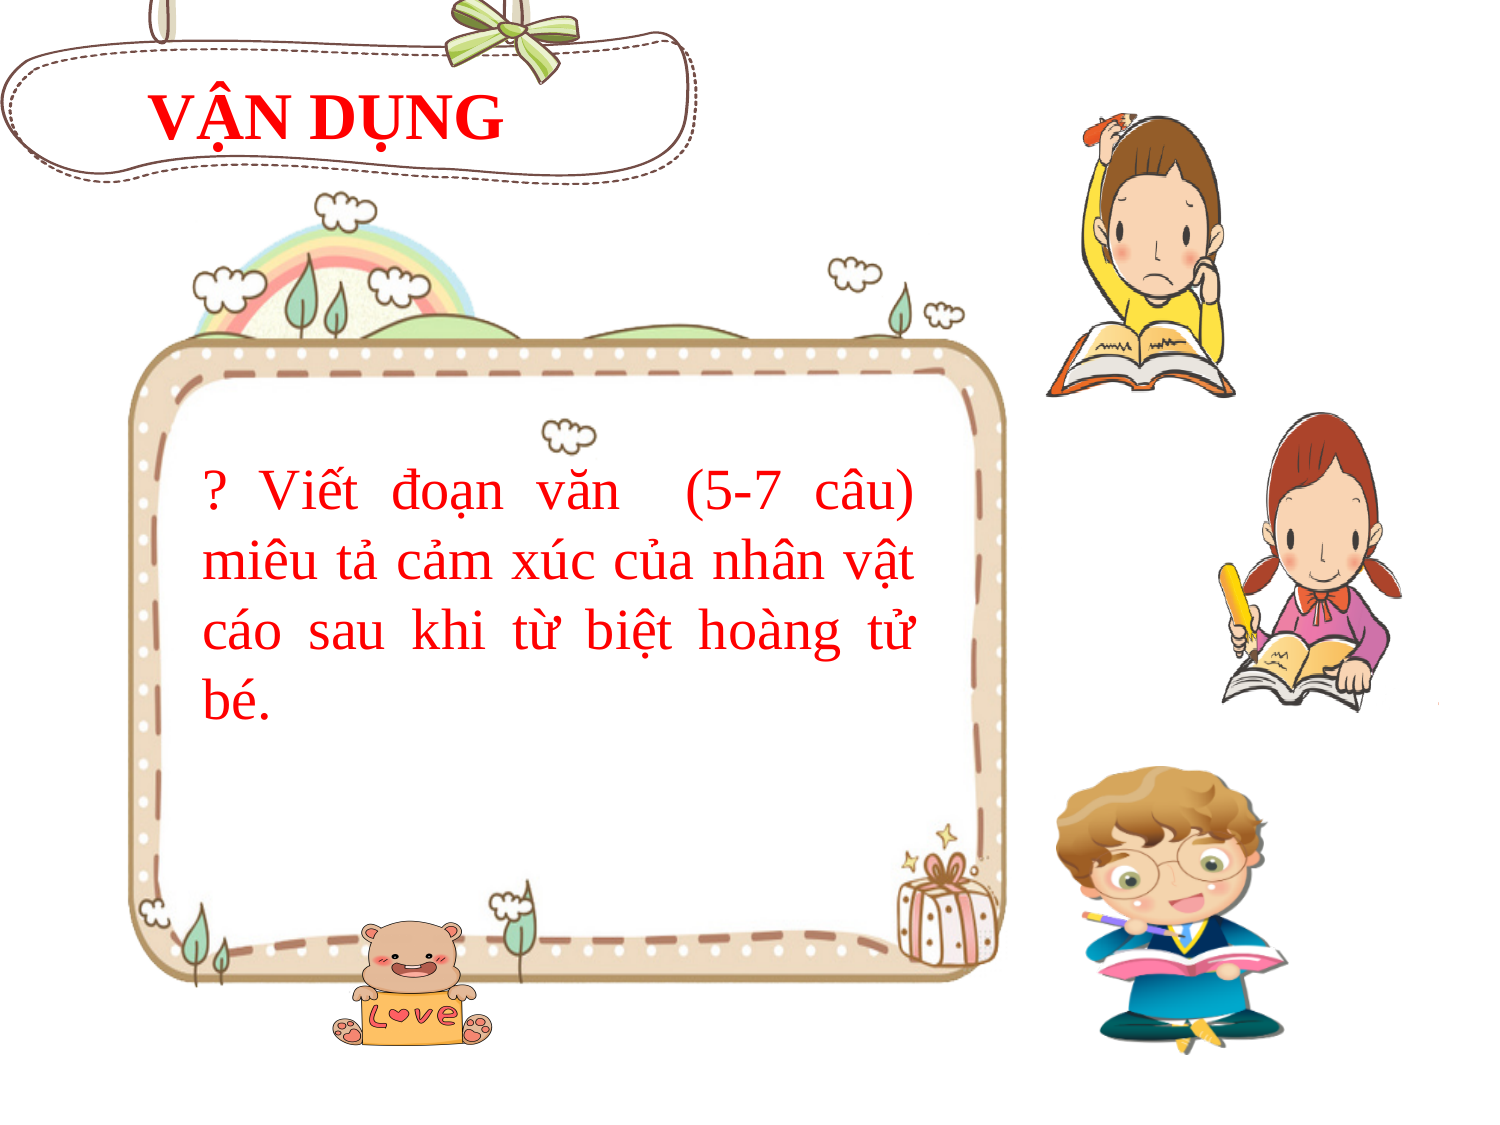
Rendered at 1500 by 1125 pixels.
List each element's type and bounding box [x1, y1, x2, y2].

picture [1056, 766, 1289, 1055]
picture [1007, 113, 1439, 713]
picture [0, 0, 698, 186]
text_box [108, 163, 1064, 1064]
